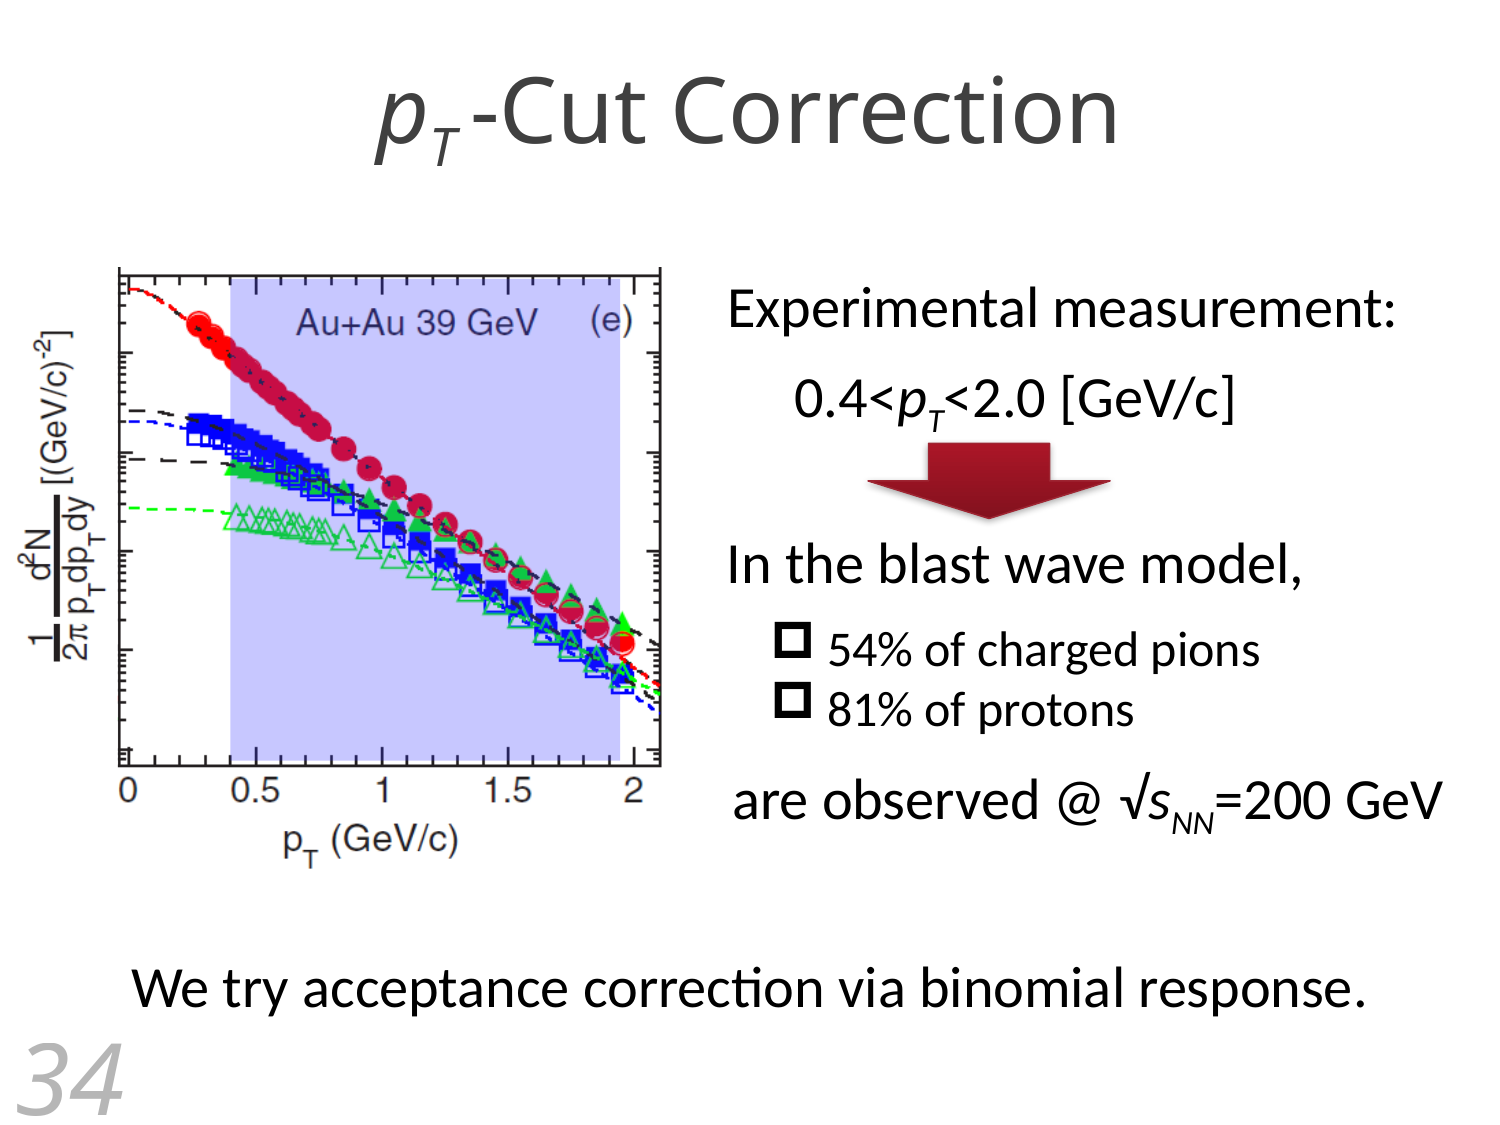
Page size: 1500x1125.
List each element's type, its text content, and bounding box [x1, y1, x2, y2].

text_box are observed @ √sNN=200 GeV [717, 754, 1459, 849]
picture [117, 266, 684, 884]
picture [0, 314, 108, 697]
slide_number 34 [0, 1042, 350, 1125]
text_box 0.4<pT<2.0 [GeV/c] [779, 352, 1253, 447]
title pT -Cut Correction [75, 20, 1425, 209]
text_box [867, 442, 1111, 520]
text_box 54% of charged pions 81% of protons [755, 609, 1276, 744]
text_box Experimental measurement: [712, 261, 1414, 347]
text_box We try acceptance correction via binomial response. [116, 942, 1384, 1027]
text_box In the blast wave model, [712, 518, 1320, 603]
